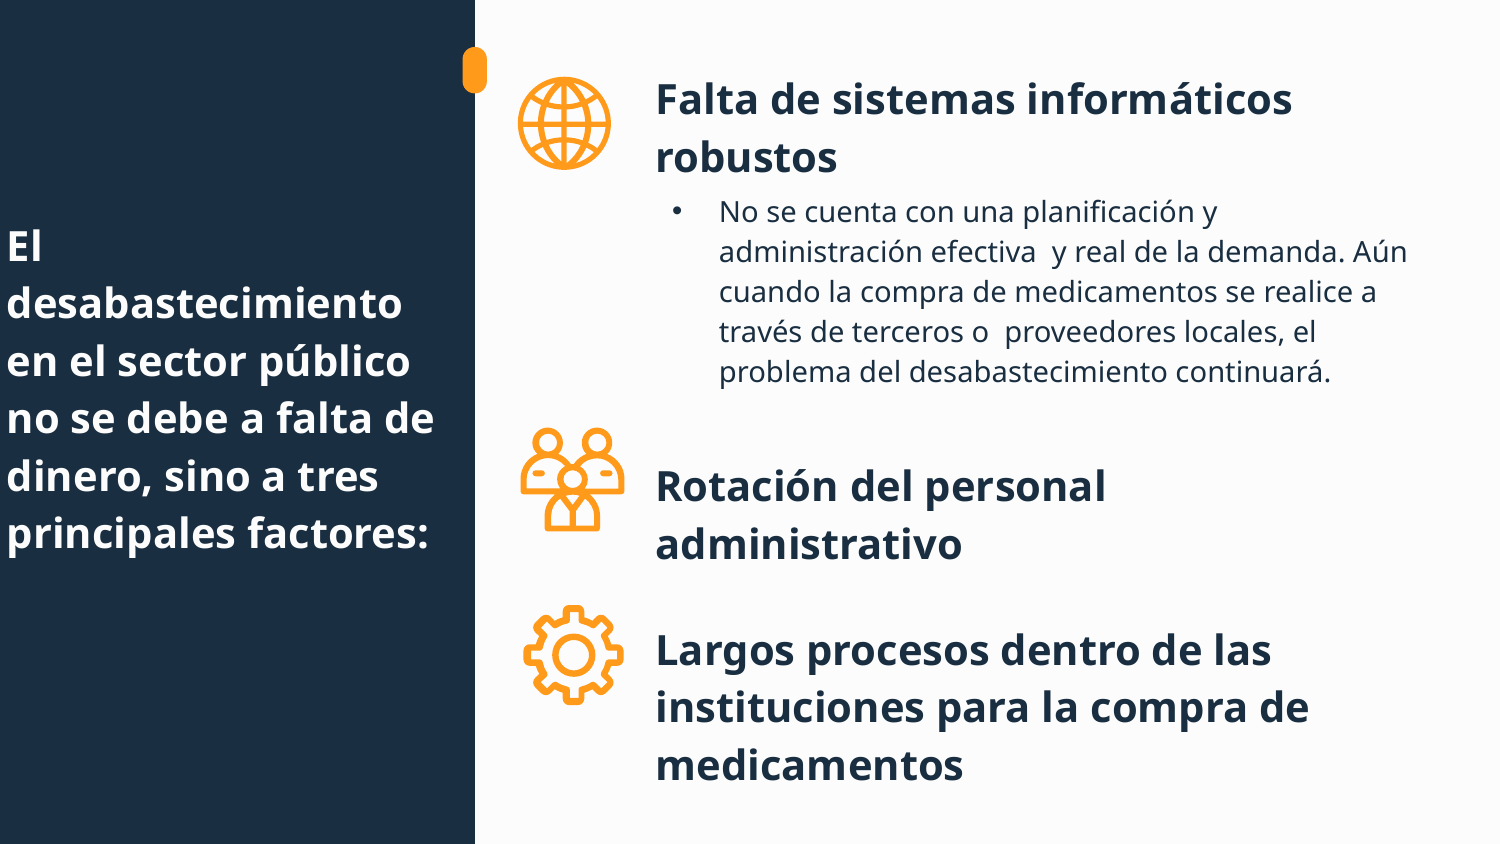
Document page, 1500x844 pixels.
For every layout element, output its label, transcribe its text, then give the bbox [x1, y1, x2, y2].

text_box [523, 604, 624, 706]
subtitle Rotación del personal administrativo [640, 437, 1430, 511]
subtitle Largos procesos dentro de las instituciones para la compra de medicamentos [640, 601, 1496, 674]
text_box [515, 74, 614, 172]
subtitle No se cuenta con una planificación y administración efectiva y real de la demanda. Aún cuando la compra de medicamentos se realice a través de terceros o proveedores locales, el problema del desabastecimiento continuará. [657, 172, 1430, 246]
text_box [462, 46, 487, 94]
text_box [520, 427, 625, 532]
subtitle Falta de sistemas informáticos robustos [640, 50, 1359, 124]
title El desabastecimiento en el sector público no se debe a falta de dinero, sino a tres principales factores: [0, 268, 463, 551]
